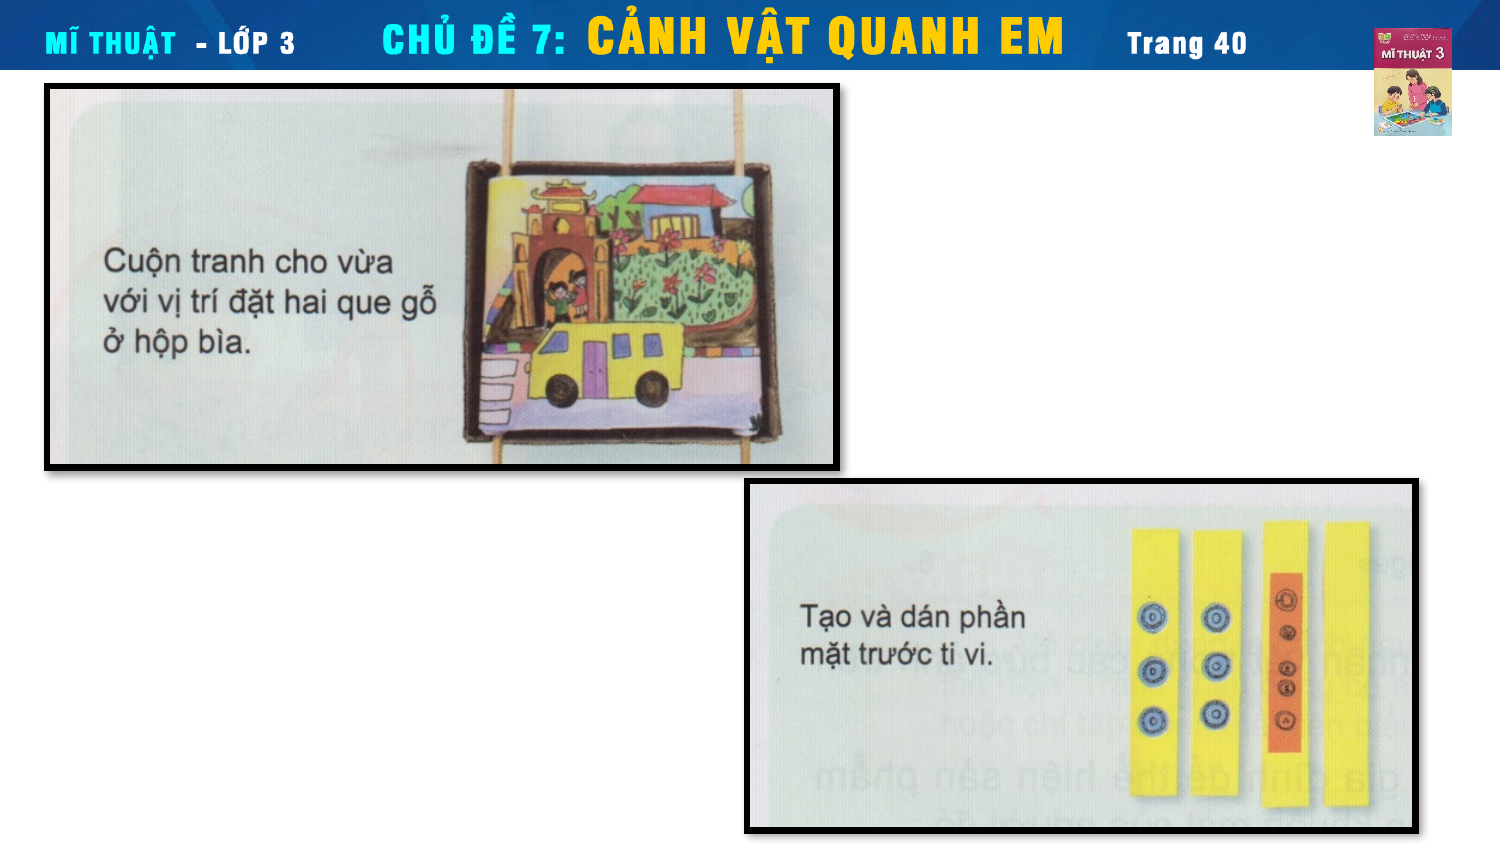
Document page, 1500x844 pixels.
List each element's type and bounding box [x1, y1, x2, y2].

picture [49, 89, 834, 465]
picture [749, 484, 1413, 828]
picture [0, 0, 1500, 136]
